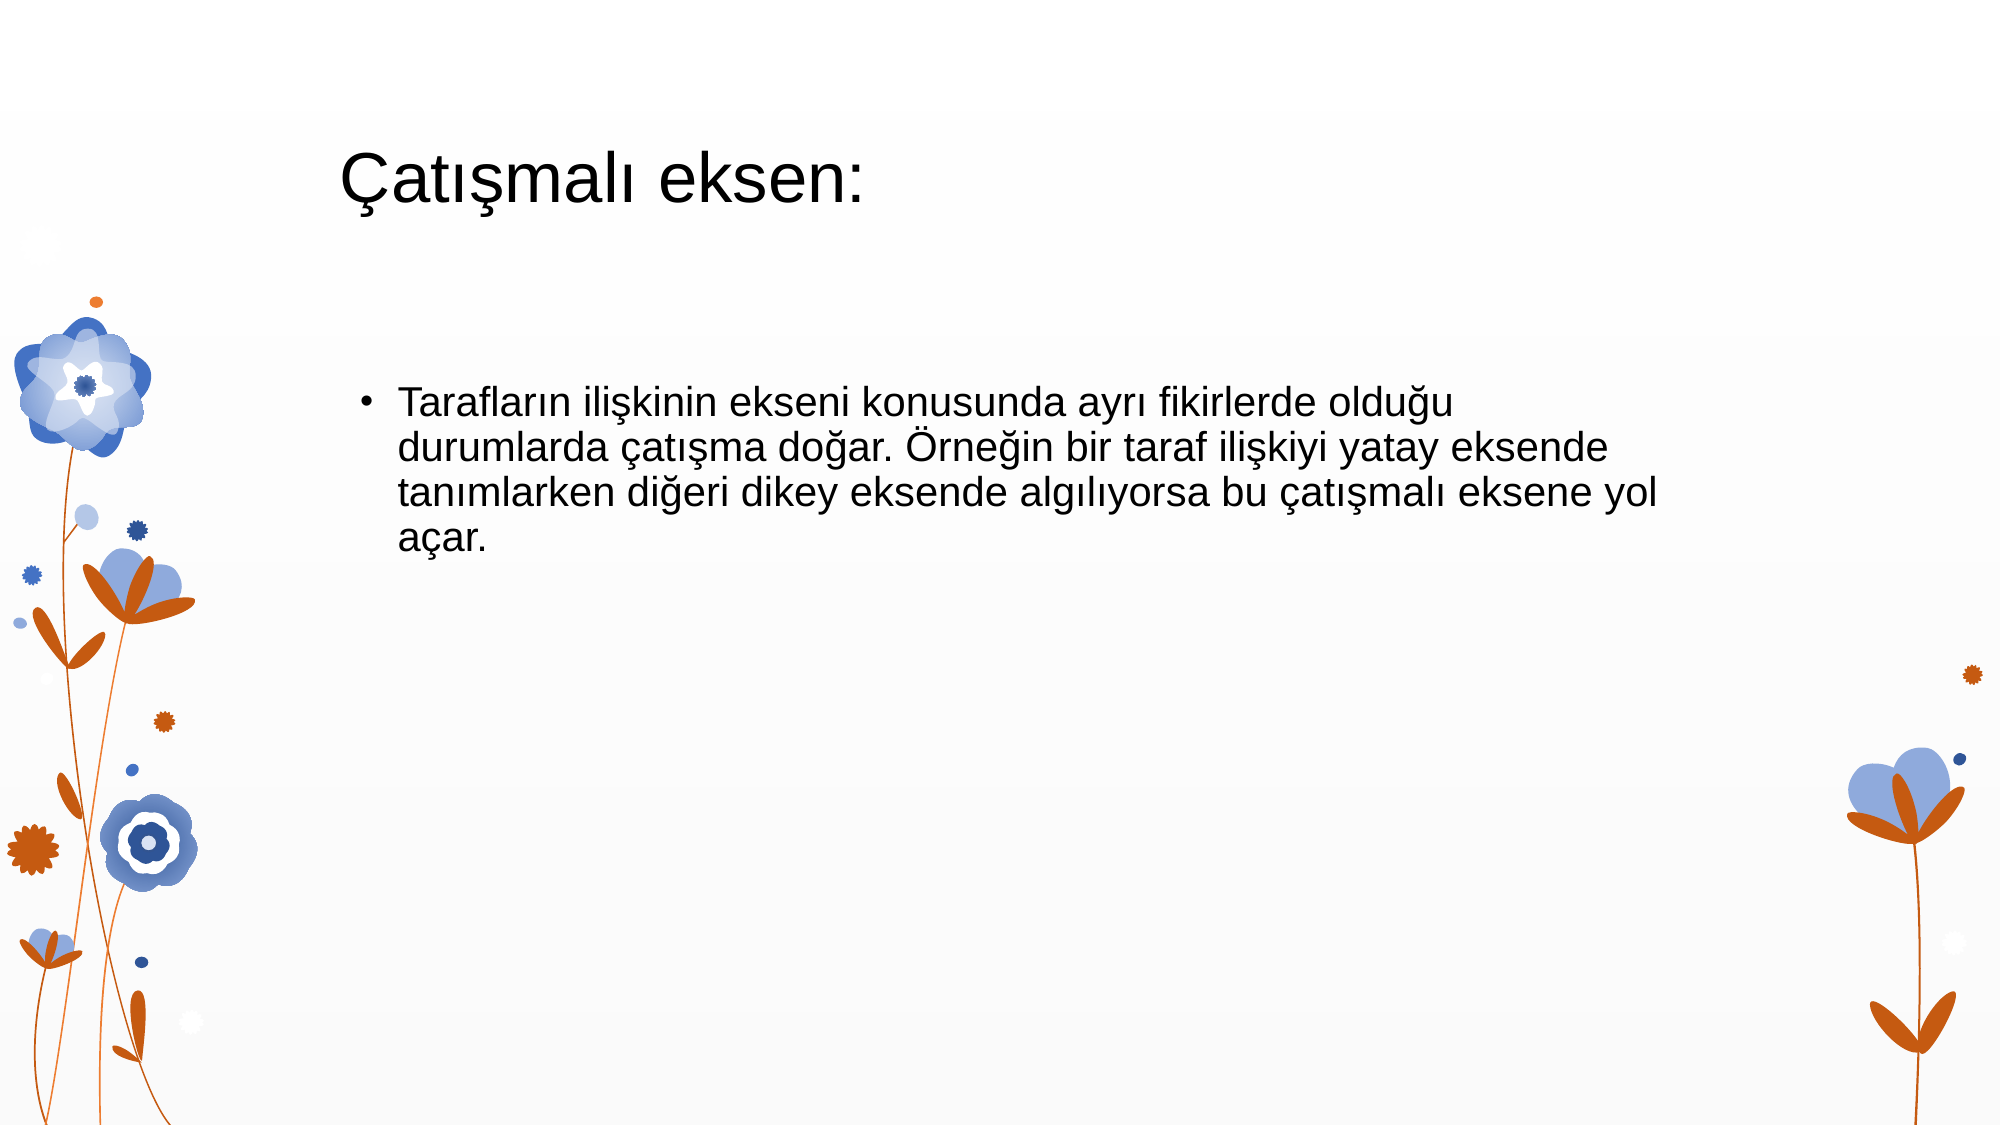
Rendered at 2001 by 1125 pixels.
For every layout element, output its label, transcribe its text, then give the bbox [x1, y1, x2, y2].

title Çatışmalı eksen: [324, 0, 1675, 225]
list Tarafların ilişkinin ekseni konusunda ayrı fikirlerde olduğu durumlarda çatışma doğar. Örneğin bir taraf ilişkiyi yatay eksende tanımlarken diğeri dikey eksende algılıyorsa bu çatışmalı eksene yol açar. [337, 373, 1688, 988]
